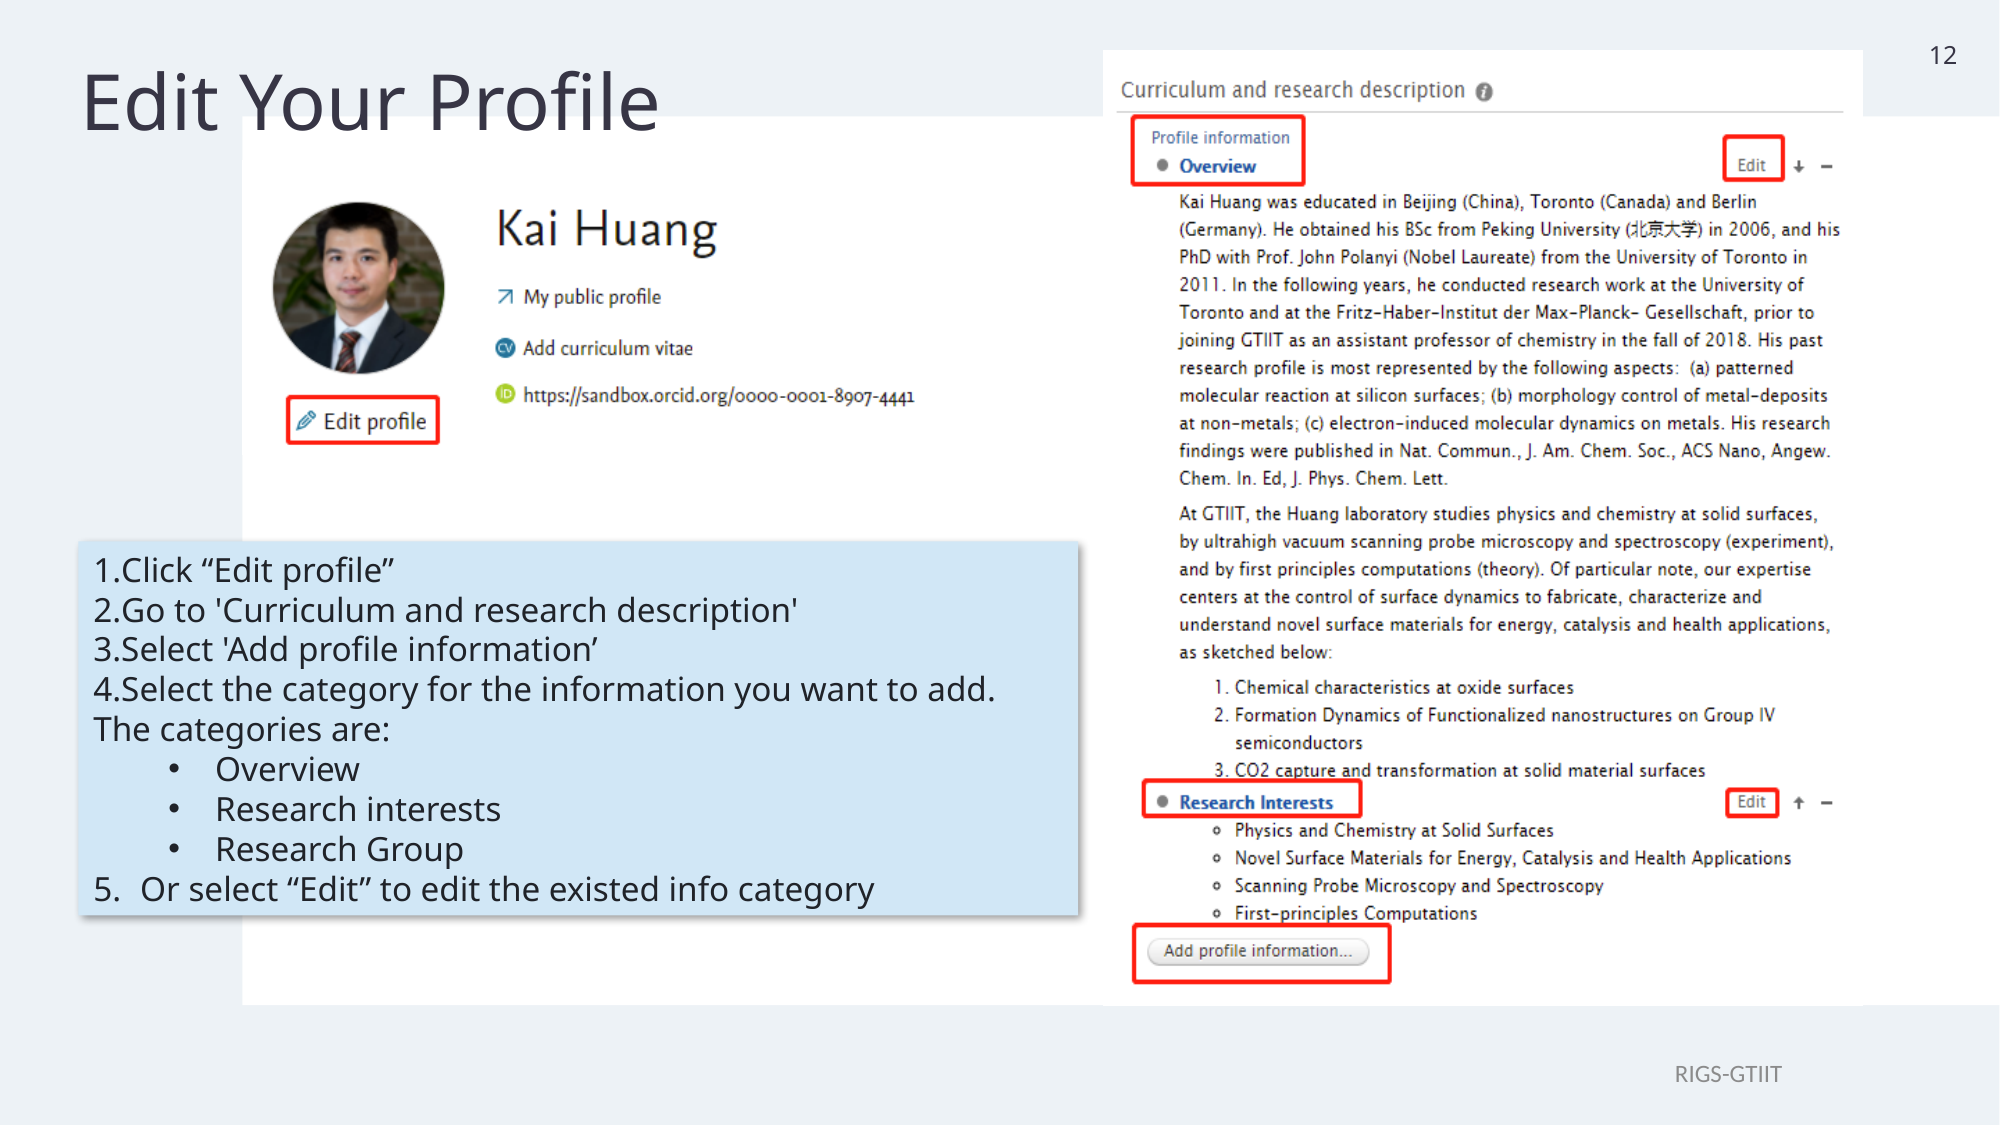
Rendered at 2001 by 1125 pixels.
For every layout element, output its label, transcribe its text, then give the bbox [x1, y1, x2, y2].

title Edit Your Profile [65, 20, 693, 192]
picture [1102, 50, 1863, 1006]
text_box Click “Edit profile” Go to 'Curriculum and research description' Select 'Add profile information’ Select the category for the information you want to add. The categories are: Overview Research interests Research Group Or select “Edit” to edit the existed info category [78, 541, 1079, 916]
slide_number 12 [1886, 0, 2000, 113]
picture [242, 160, 939, 455]
footer RIGS-GTIIT [617, 1020, 1798, 1125]
